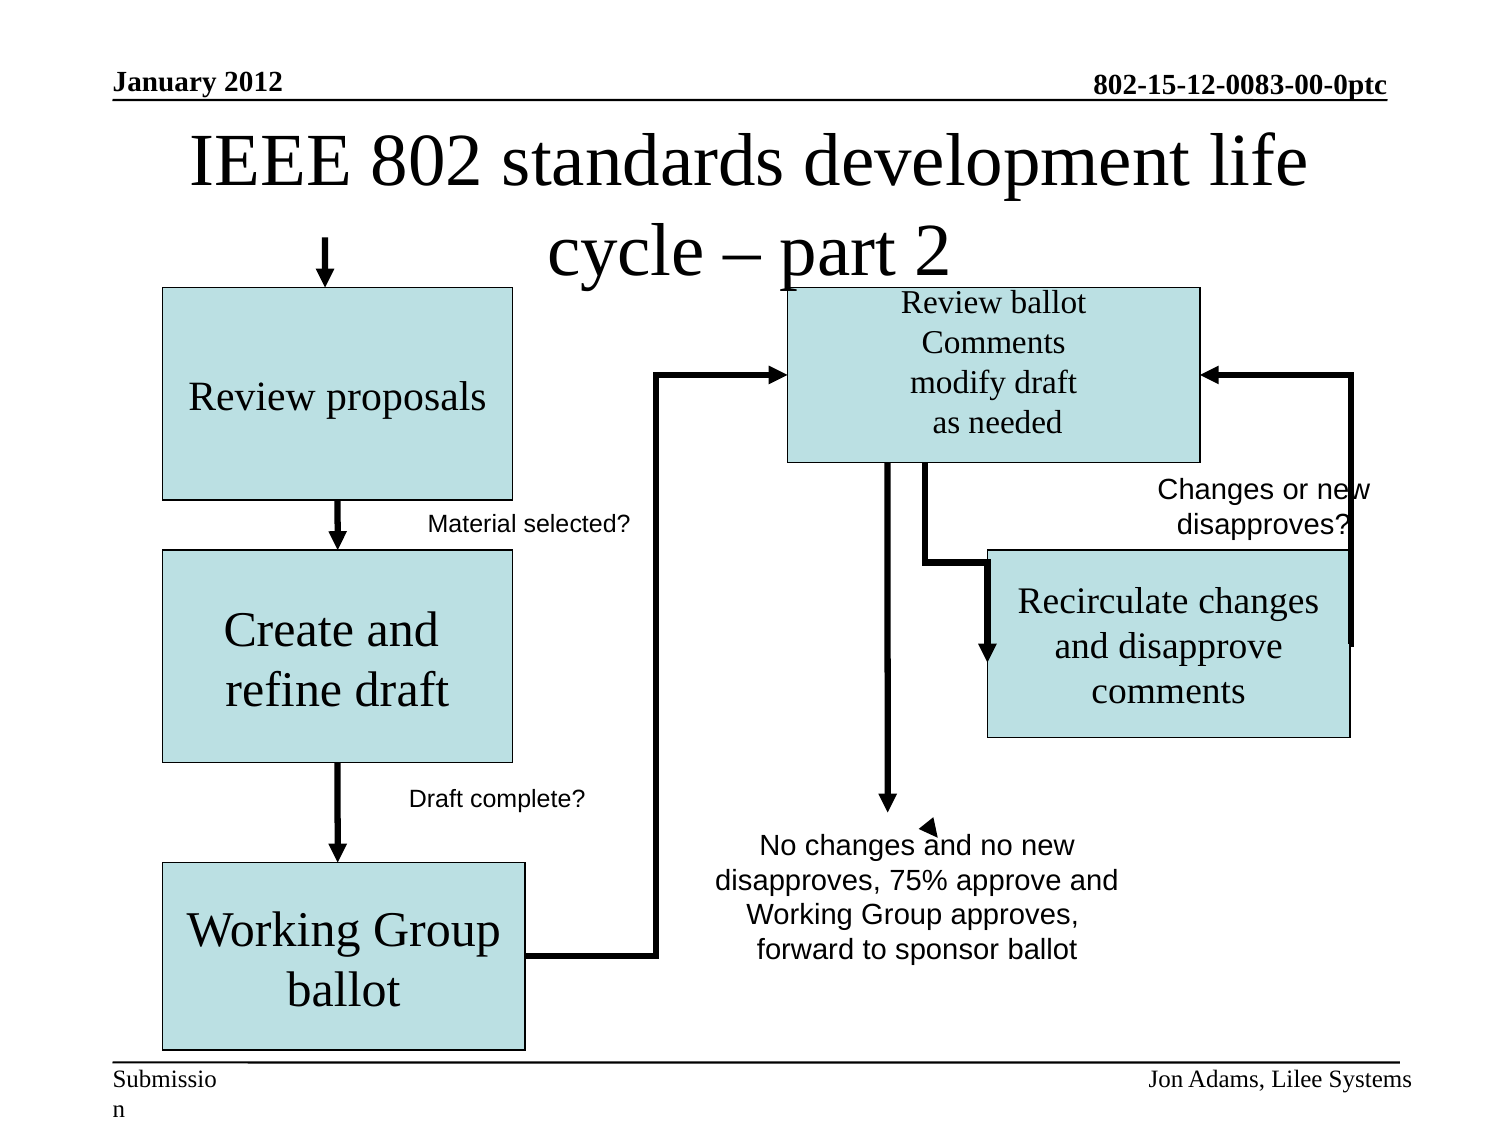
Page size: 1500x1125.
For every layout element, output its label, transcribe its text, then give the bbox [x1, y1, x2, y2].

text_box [855, 530, 1057, 594]
title IEEE 802 standards development life cycle – part 2 [112, 112, 1388, 288]
text_box [331, 762, 344, 863]
text_box Changes or new disapproves? [1354, 462, 1416, 548]
text_box Working Group ballot [162, 862, 525, 1050]
text_box Recirculate changes and disapprove comments [987, 549, 1350, 738]
text_box Create and refine draft [162, 549, 513, 763]
text_box Review proposals [162, 288, 513, 500]
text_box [1199, 374, 1351, 644]
text_box Draft complete? [394, 774, 519, 821]
text_box [137, 47, 1350, 112]
text_box Material selected? [412, 500, 519, 546]
footer Jon Adams, Lilee Systems [899, 1061, 1413, 1093]
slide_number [112, 62, 376, 98]
text_box [881, 602, 894, 813]
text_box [524, 374, 788, 957]
text_box Review ballot Comments modify draft as needed [787, 288, 1200, 463]
text_box [331, 499, 344, 550]
text_box No changes and no new disapproves, 75% approve and Working Group approves, forward to sponsor ballot [700, 818, 1135, 974]
text_box Changes or new disapproves? [1112, 462, 1194, 548]
